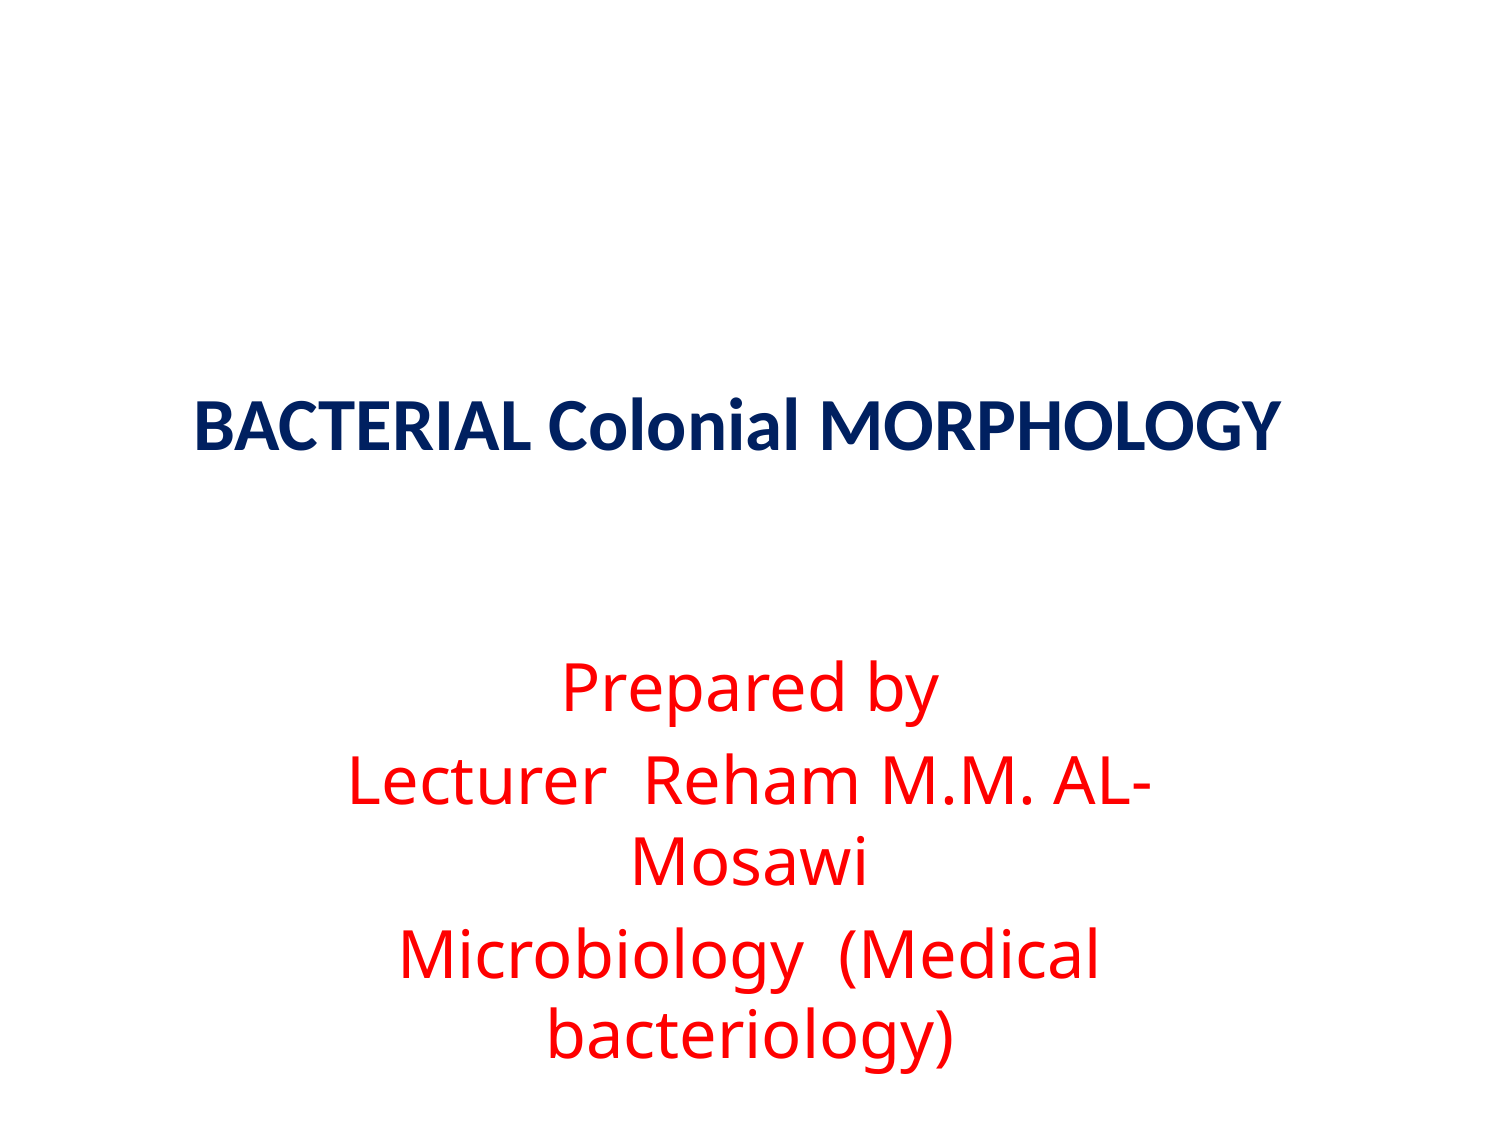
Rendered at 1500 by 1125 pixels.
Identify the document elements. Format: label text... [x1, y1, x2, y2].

title BACTERIAL Colonial MORPHOLOGY [100, 255, 1376, 497]
subtitle Prepared by Lecturer Reham M.M. AL-Mosawi Microbiology (Medical bacteriology) [225, 637, 1275, 925]
